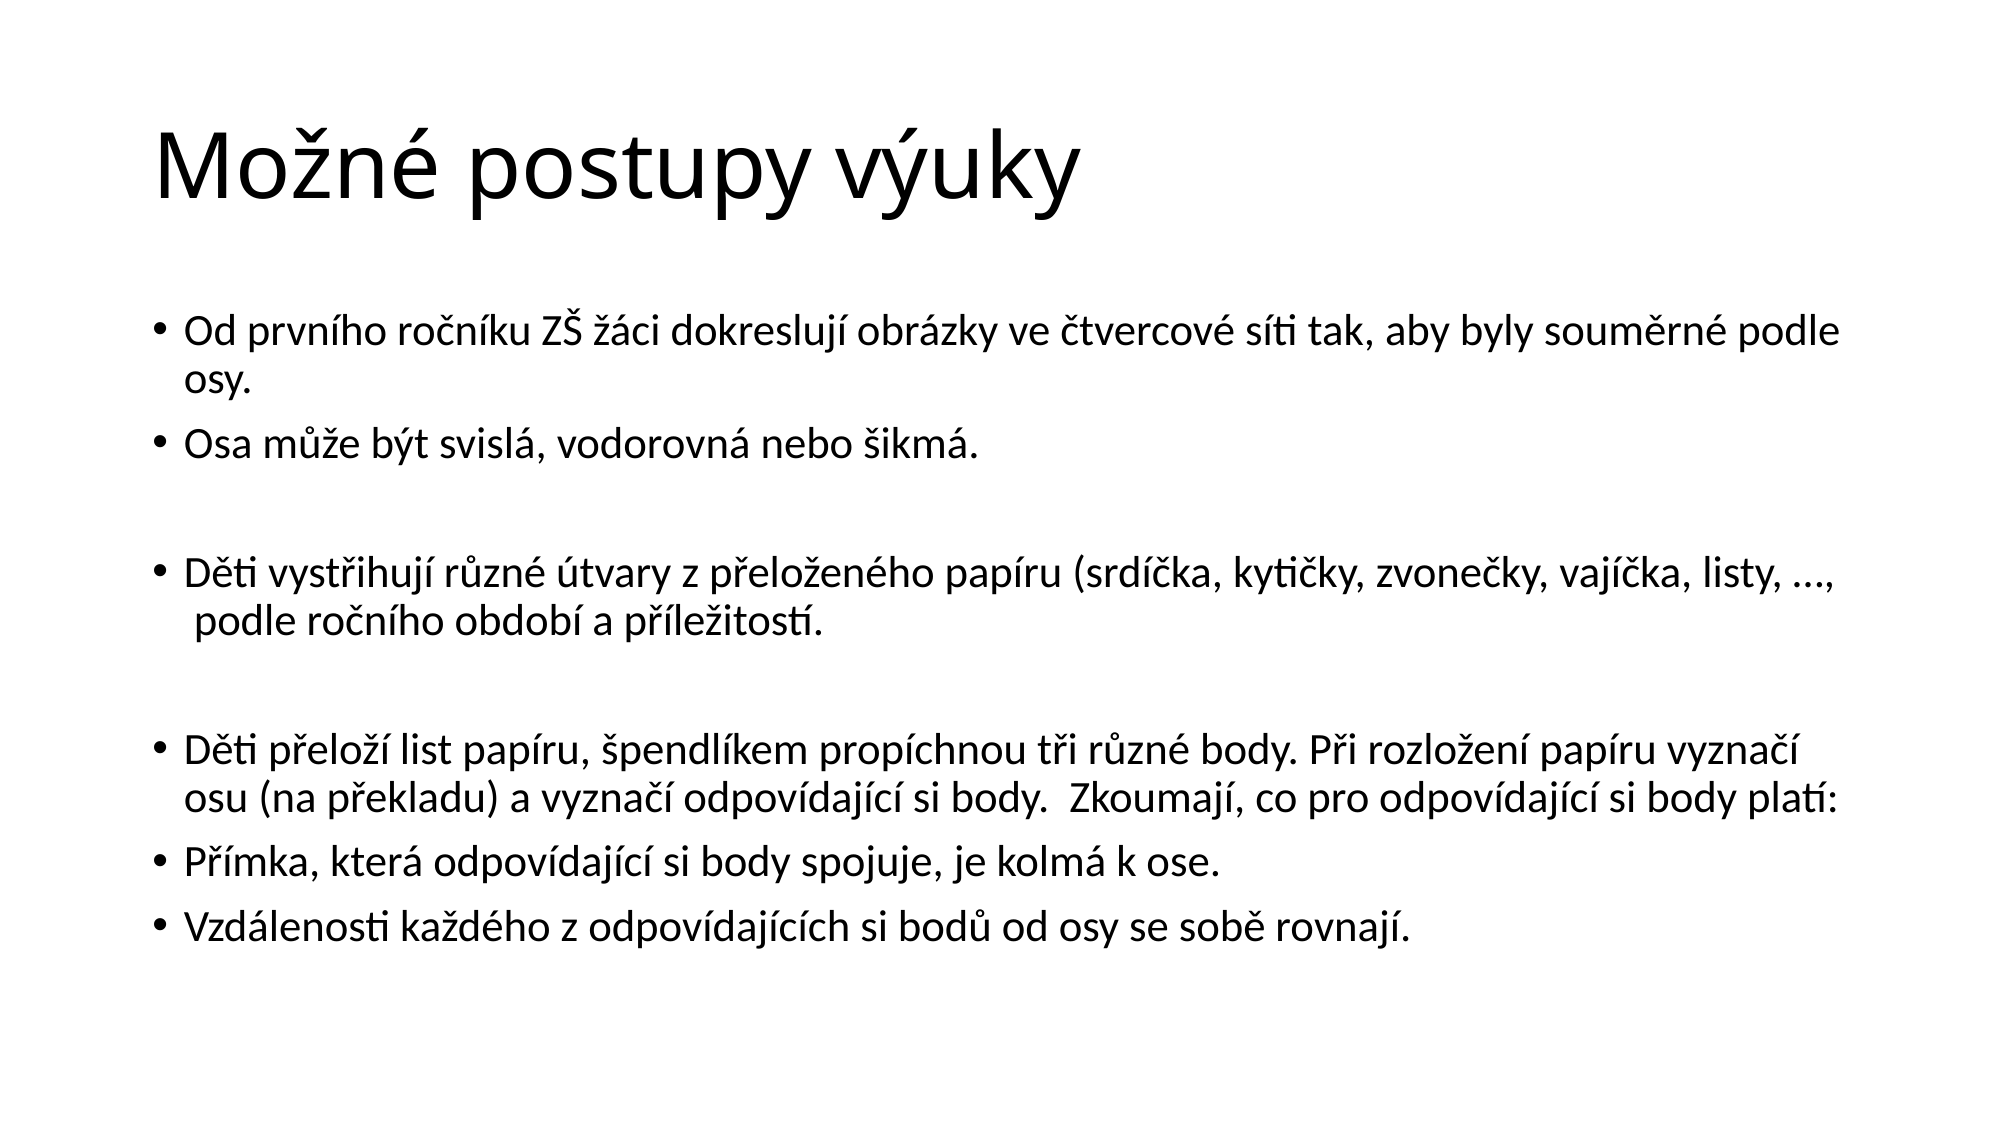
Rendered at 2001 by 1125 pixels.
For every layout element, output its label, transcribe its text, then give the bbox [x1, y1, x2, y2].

title Možné postupy výuky [137, 59, 1863, 278]
list Od prvního ročníku ZŠ žáci dokreslují obrázky ve čtvercové síti tak, aby byly souměrné podle osy. Osa může být svislá, vodorovná nebo šikmá. Děti vystřihují různé útvary z přeloženého papíru (srdíčka, kytičky, zvonečky, vajíčka, listy, …, podle ročního období a příležitostí. Děti přeloží list papíru, špendlíkem propíchnou tři různé body. Při rozložení papíru vyznačí osu (na překladu) a vyznačí odpovídající si body. Zkoumají, co pro odpovídající si body platí: Přímka, která odpovídající si body spojuje, je kolmá k ose. Vzdálenosti každého z odpovídajících si bodů od osy se sobě rovnají. [137, 299, 1863, 1014]
